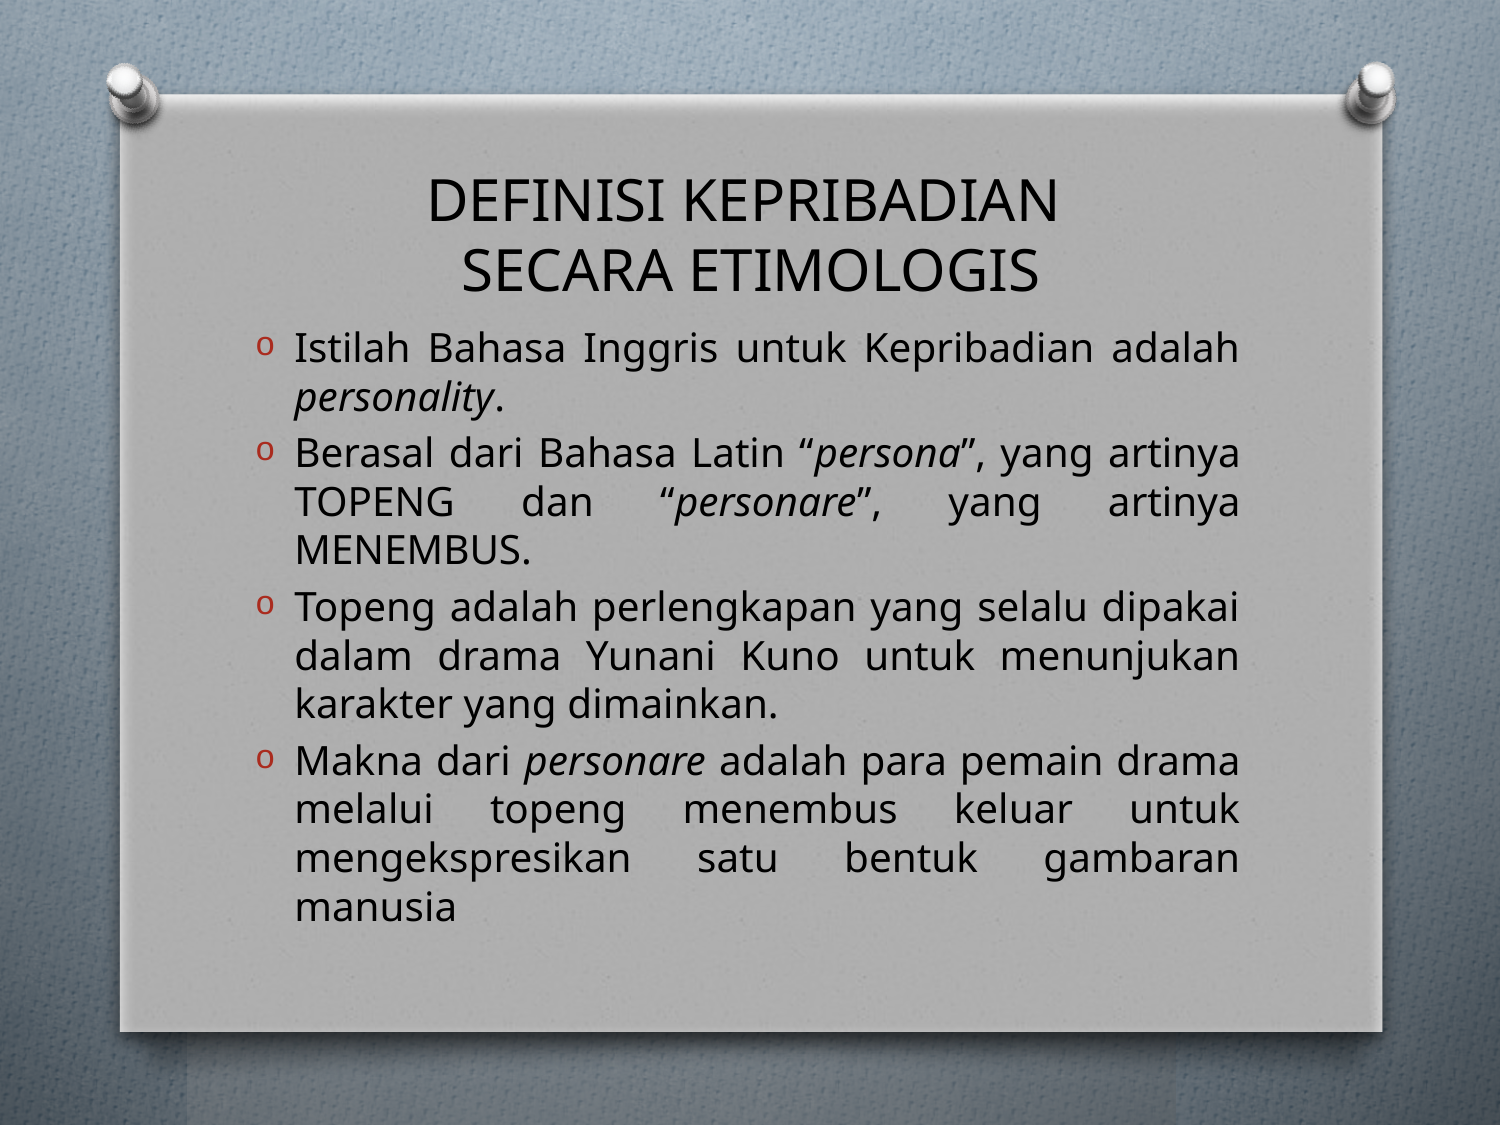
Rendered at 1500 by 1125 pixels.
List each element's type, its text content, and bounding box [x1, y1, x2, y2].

picture [75, 29, 198, 153]
title DEFINISI KEPRIBADIAN SECARA ETIMOLOGIS [179, 134, 1323, 332]
list Istilah Bahasa Inggris untuk Kepribadian adalah personality. Berasal dari Bahasa Latin “persona”, yang artinya TOPENG dan “personare”, yang artinya MENEMBUS. Topeng adalah perlengkapan yang selalu dipakai dalam drama Yunani Kuno untuk menunjukan karakter yang dimainkan. Makna dari personare adalah para pemain drama melalui topeng menembus keluar untuk mengekspresikan satu bentuk gambaran manusia [240, 314, 1257, 939]
picture [1317, 35, 1439, 156]
